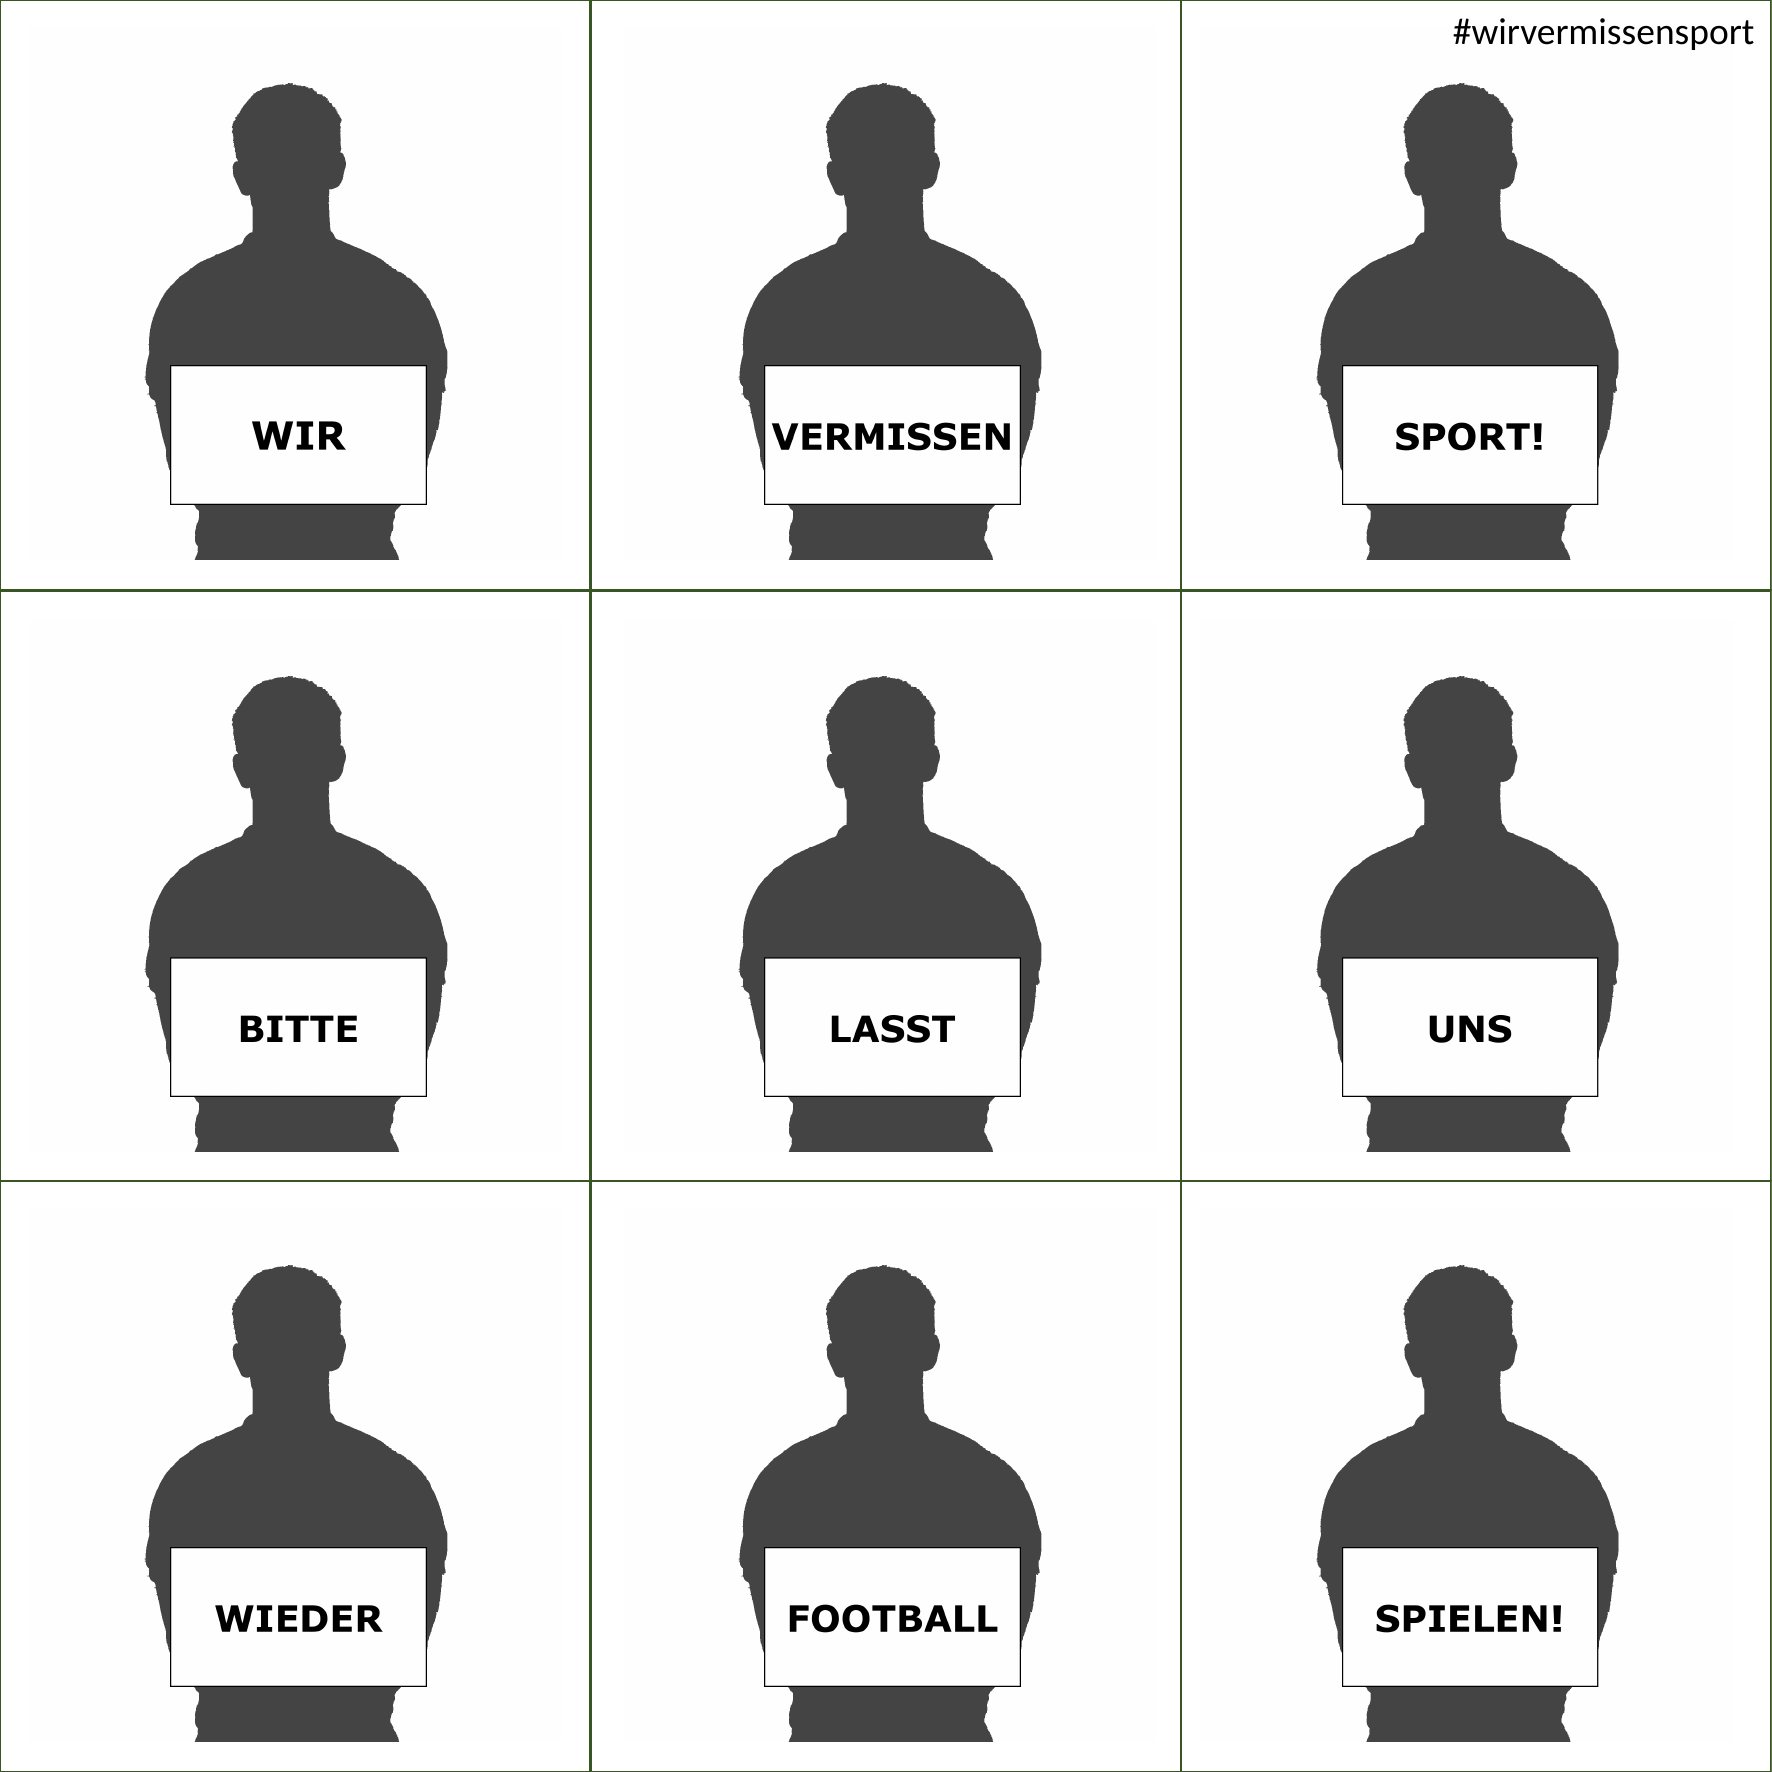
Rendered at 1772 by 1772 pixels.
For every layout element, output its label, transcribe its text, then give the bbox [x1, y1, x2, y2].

text_box #wirvermissensport [1438, 0, 1770, 60]
picture [29, 619, 562, 1152]
picture [29, 27, 562, 560]
picture [1201, 619, 1733, 1152]
picture [623, 27, 1156, 560]
picture [29, 1209, 562, 1742]
picture [1201, 27, 1733, 560]
picture [623, 619, 1156, 1152]
picture [1201, 1209, 1733, 1742]
picture [623, 1209, 1156, 1742]
